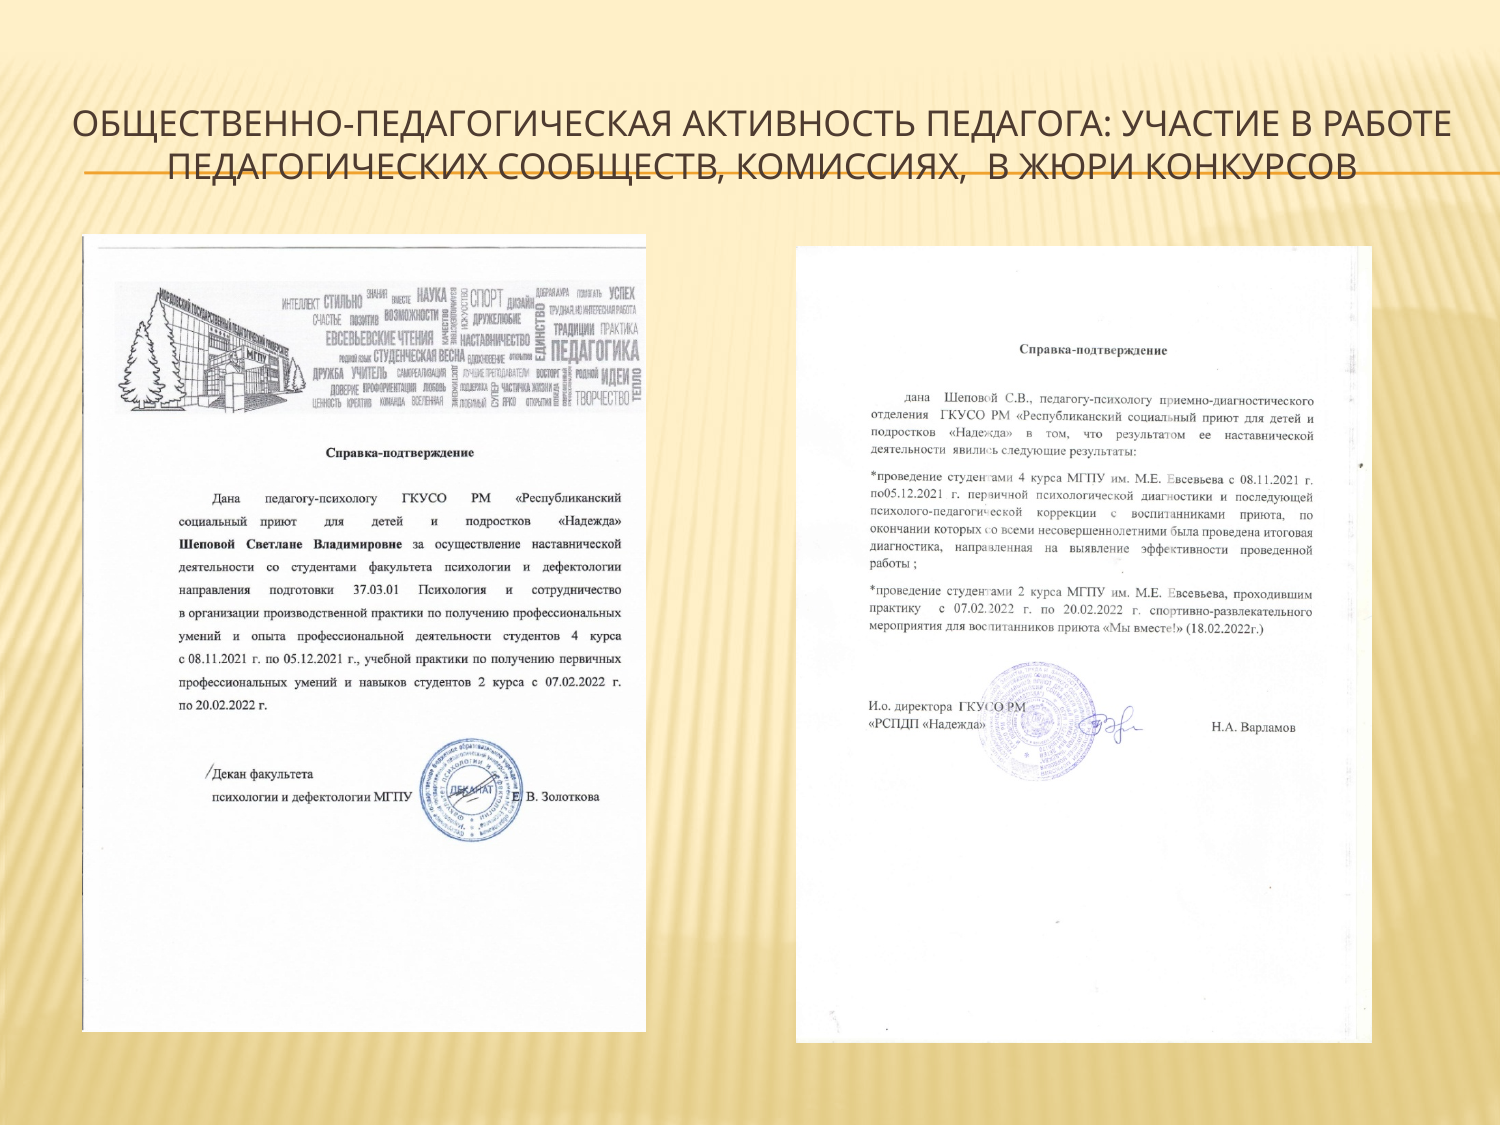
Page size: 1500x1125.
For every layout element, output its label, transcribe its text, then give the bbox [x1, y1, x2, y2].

title общественно-педагогическая активность педагога: участие в работе педагогических сообществ, комиссиях, в жюри конкурсов [50, 75, 1475, 213]
picture [796, 245, 1373, 1044]
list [81, 234, 646, 1032]
